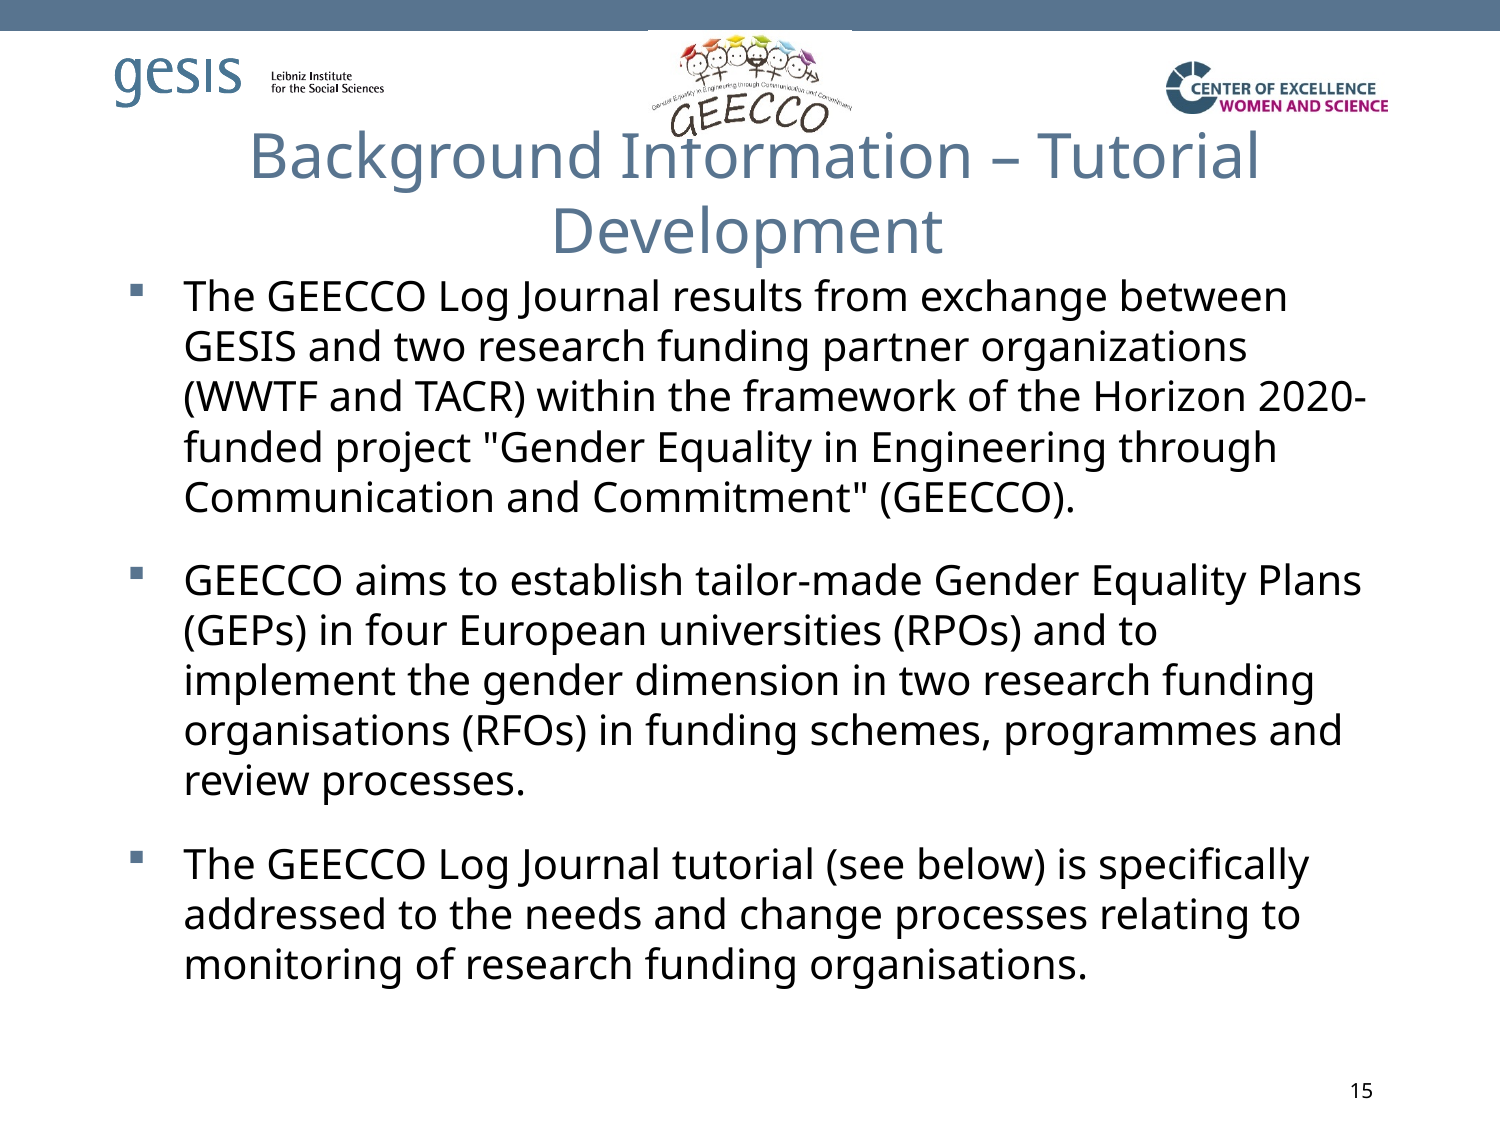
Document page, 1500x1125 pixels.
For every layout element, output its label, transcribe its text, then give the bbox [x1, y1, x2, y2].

list The GEECCO Log Journal results from exchange between GESIS and two research funding partner organizations (WWTF and TACR) within the framework of the Horizon 2020-funded project "Gender Equality in Engineering through Communication and Commitment" (GEECCO). GEECCO aims to establish tailor-made Gender Equality Plans (GEPs) in four European universities (RPOs) and to implement the gender dimension in two research funding organisations (RFOs) in funding schemes, programmes and review processes. The GEECCO Log Journal tutorial (see below) is specifically addressed to the needs and change processes relating to monitoring of research funding organisations. [112, 262, 1388, 1047]
picture [647, 30, 853, 140]
slide_number 15 [1068, 1070, 1388, 1107]
title Background Information – Tutorial Development [53, 148, 1459, 233]
picture [1166, 61, 1388, 114]
